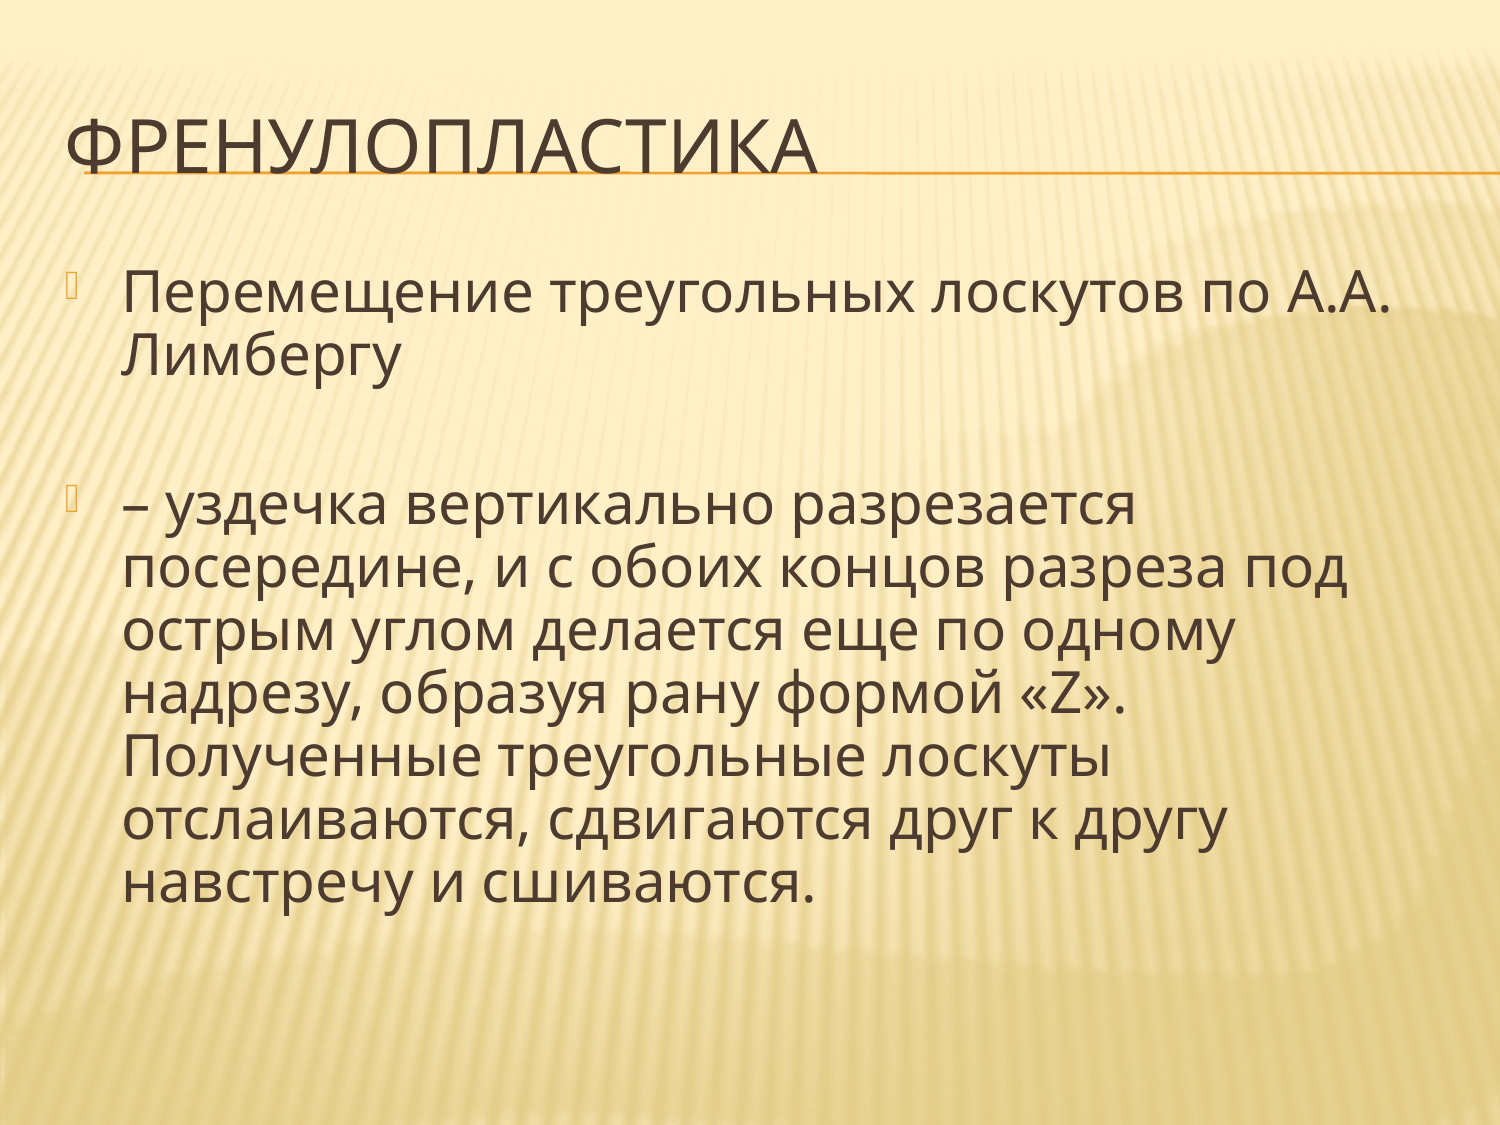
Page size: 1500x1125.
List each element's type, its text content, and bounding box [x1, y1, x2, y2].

title Френулопластика [50, 75, 1475, 213]
list Перемещение треугольных лоскутов по А.А. Лимбергу – уздечка вертикально разрезается посередине, и с обоих концов разреза под острым углом делается еще по одному надрезу, образуя рану формой «Z». Полученные треугольные лоскуты отслаиваются, сдвигаются друг к другу навстречу и сшиваются. [50, 254, 1475, 998]
